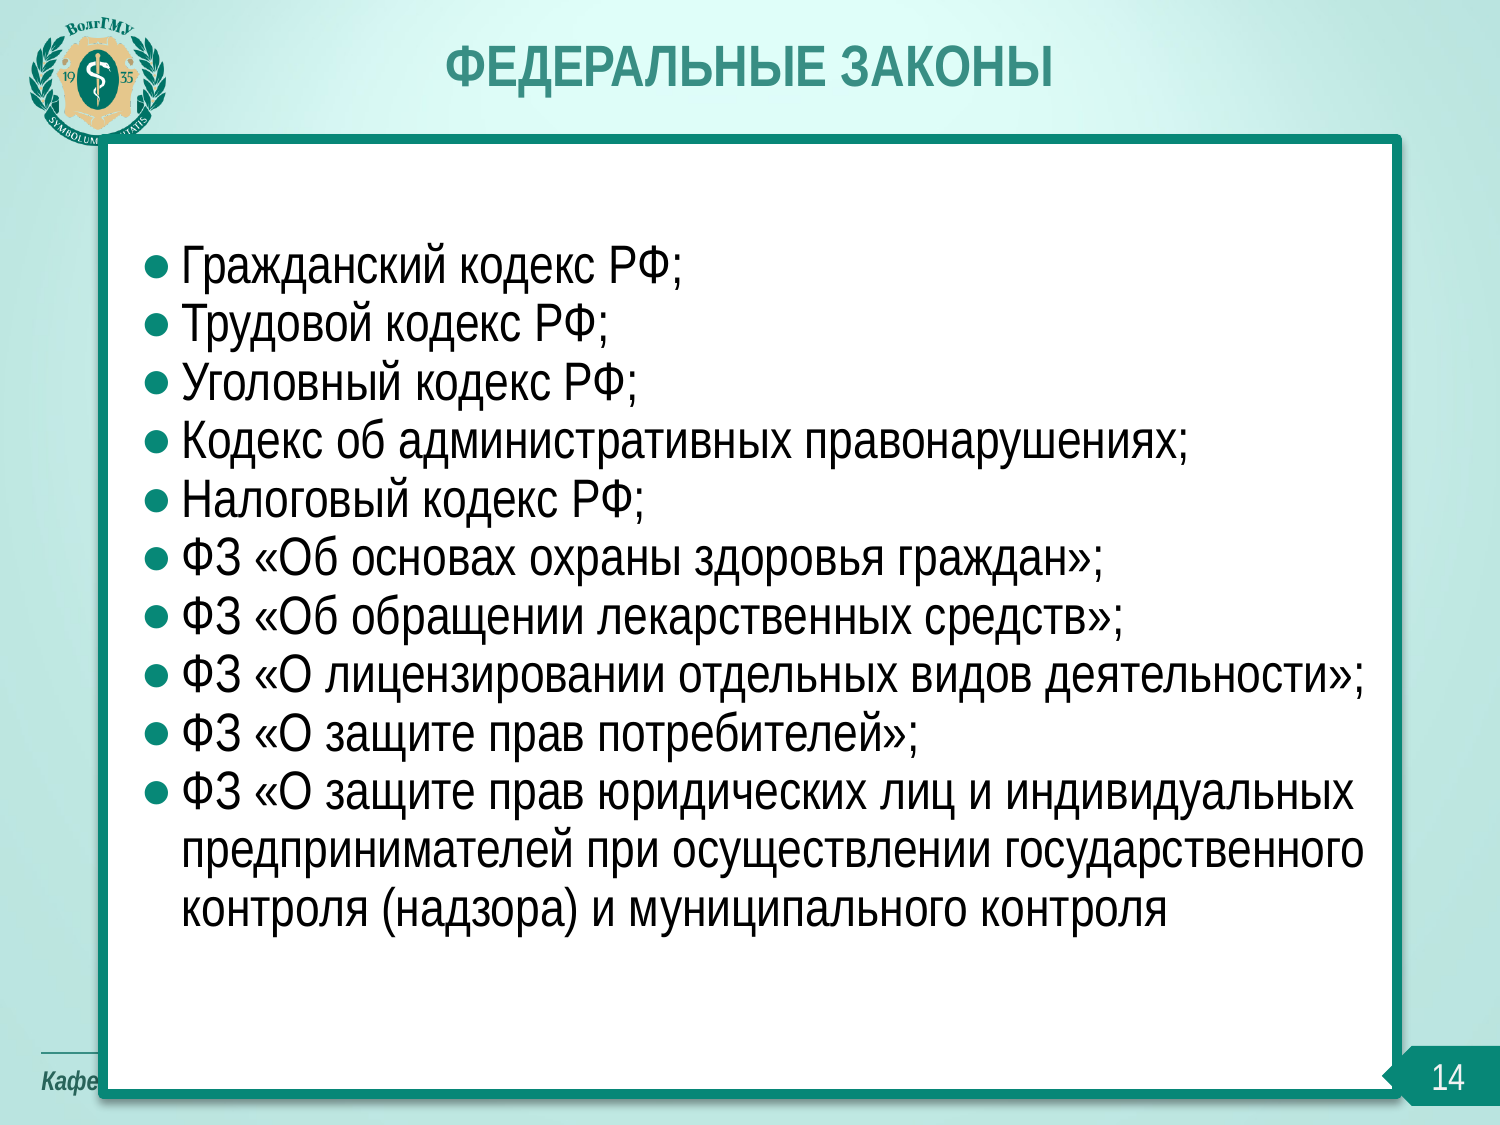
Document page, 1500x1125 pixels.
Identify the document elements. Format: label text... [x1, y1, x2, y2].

text_box 14 [1381, 1045, 1500, 1106]
list Гражданский кодекс РФ; Трудовой кодекс РФ; Уголовный кодекс РФ; Кодекс об административных правонарушениях; Налоговый кодекс РФ; ФЗ «Об основах охраны здоровья граждан»; ФЗ «Об обращении лекарственных средств»; ФЗ «О лицензировании отдельных видов деятельности»; ФЗ «О защите прав потребителей»; ФЗ «О защите прав юридических лиц и индивидуальных предпринимателей при осуществлении государственного контроля (надзора) и муниципального контроля [100, 136, 1400, 1097]
title ФЕДЕРАЛЬНЫЕ ЗАКОНЫ [371, 23, 1129, 113]
picture [0, 0, 1500, 1125]
